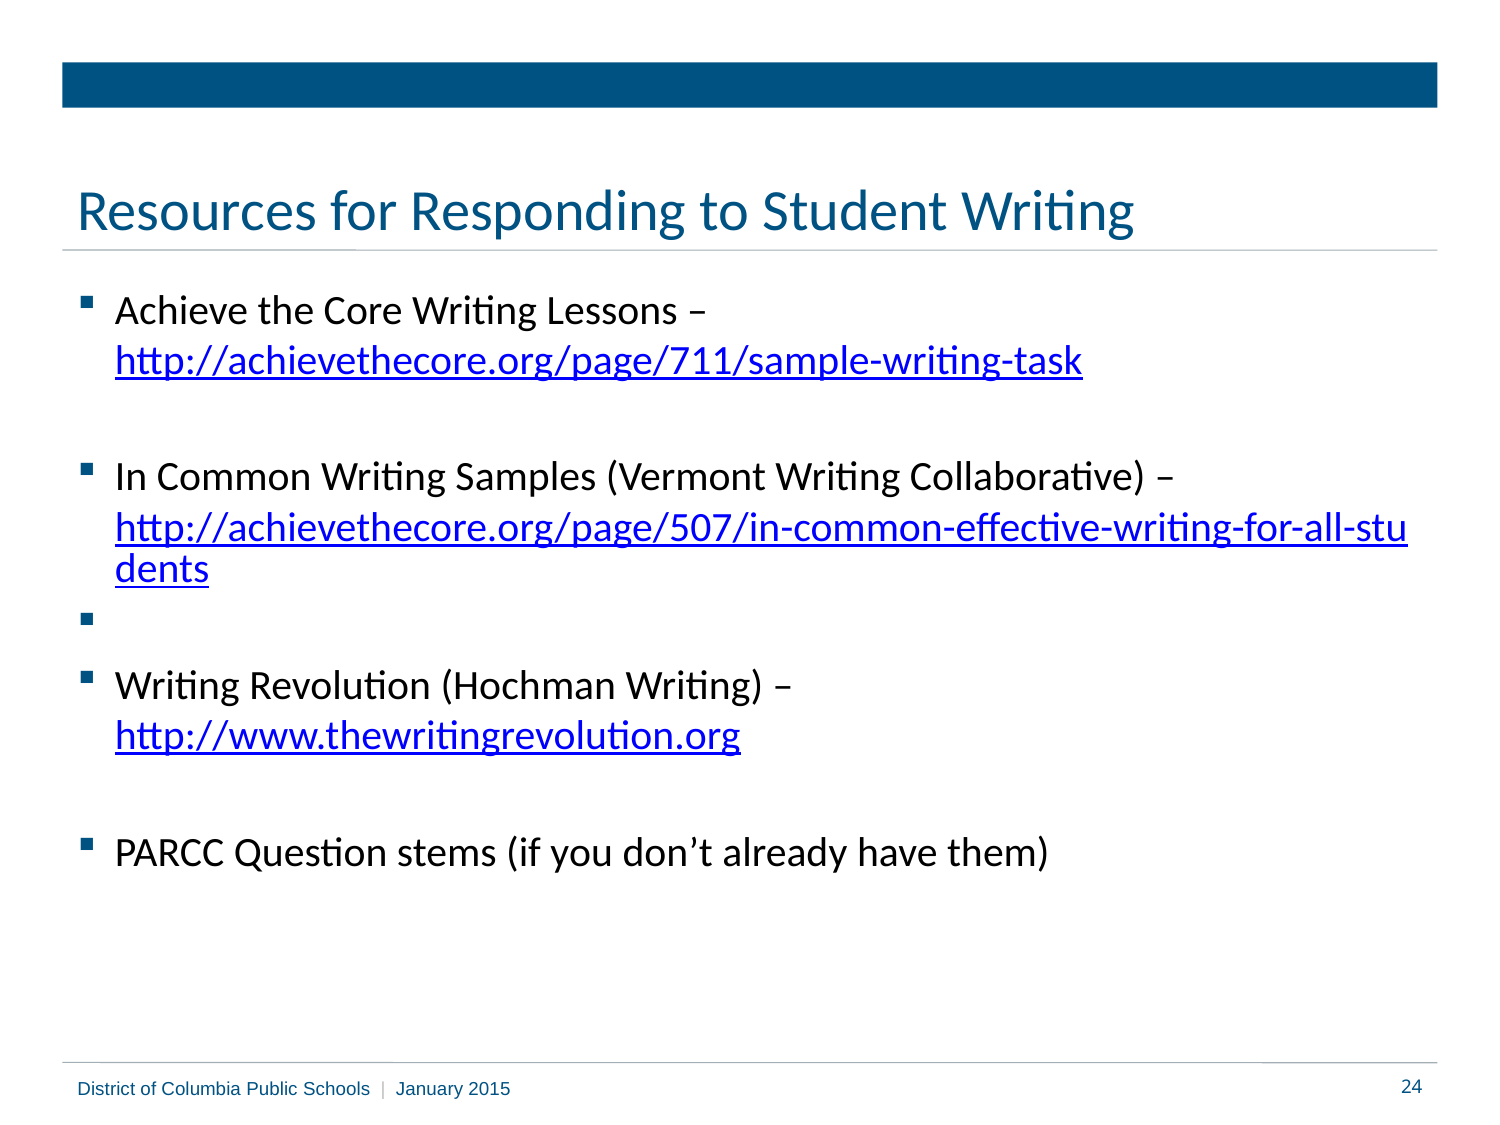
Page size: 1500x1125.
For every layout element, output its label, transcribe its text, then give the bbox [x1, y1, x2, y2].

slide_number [62, 1062, 1050, 1113]
slide_number 24 [1074, 1062, 1438, 1113]
title Resources for Responding to Student Writing [62, 107, 1438, 250]
list Achieve the Core Writing Lessons – http://achievethecore.org/page/711/sample-writing-task In Common Writing Samples (Vermont Writing Collaborative) – http://achievethecore.org/page/507/in-common-effective-writing-for-all-students Writing Revolution (Hochman Writing) – http://www.thewritingrevolution.org PARCC Question stems (if you don’t already have them) [62, 275, 1438, 1005]
